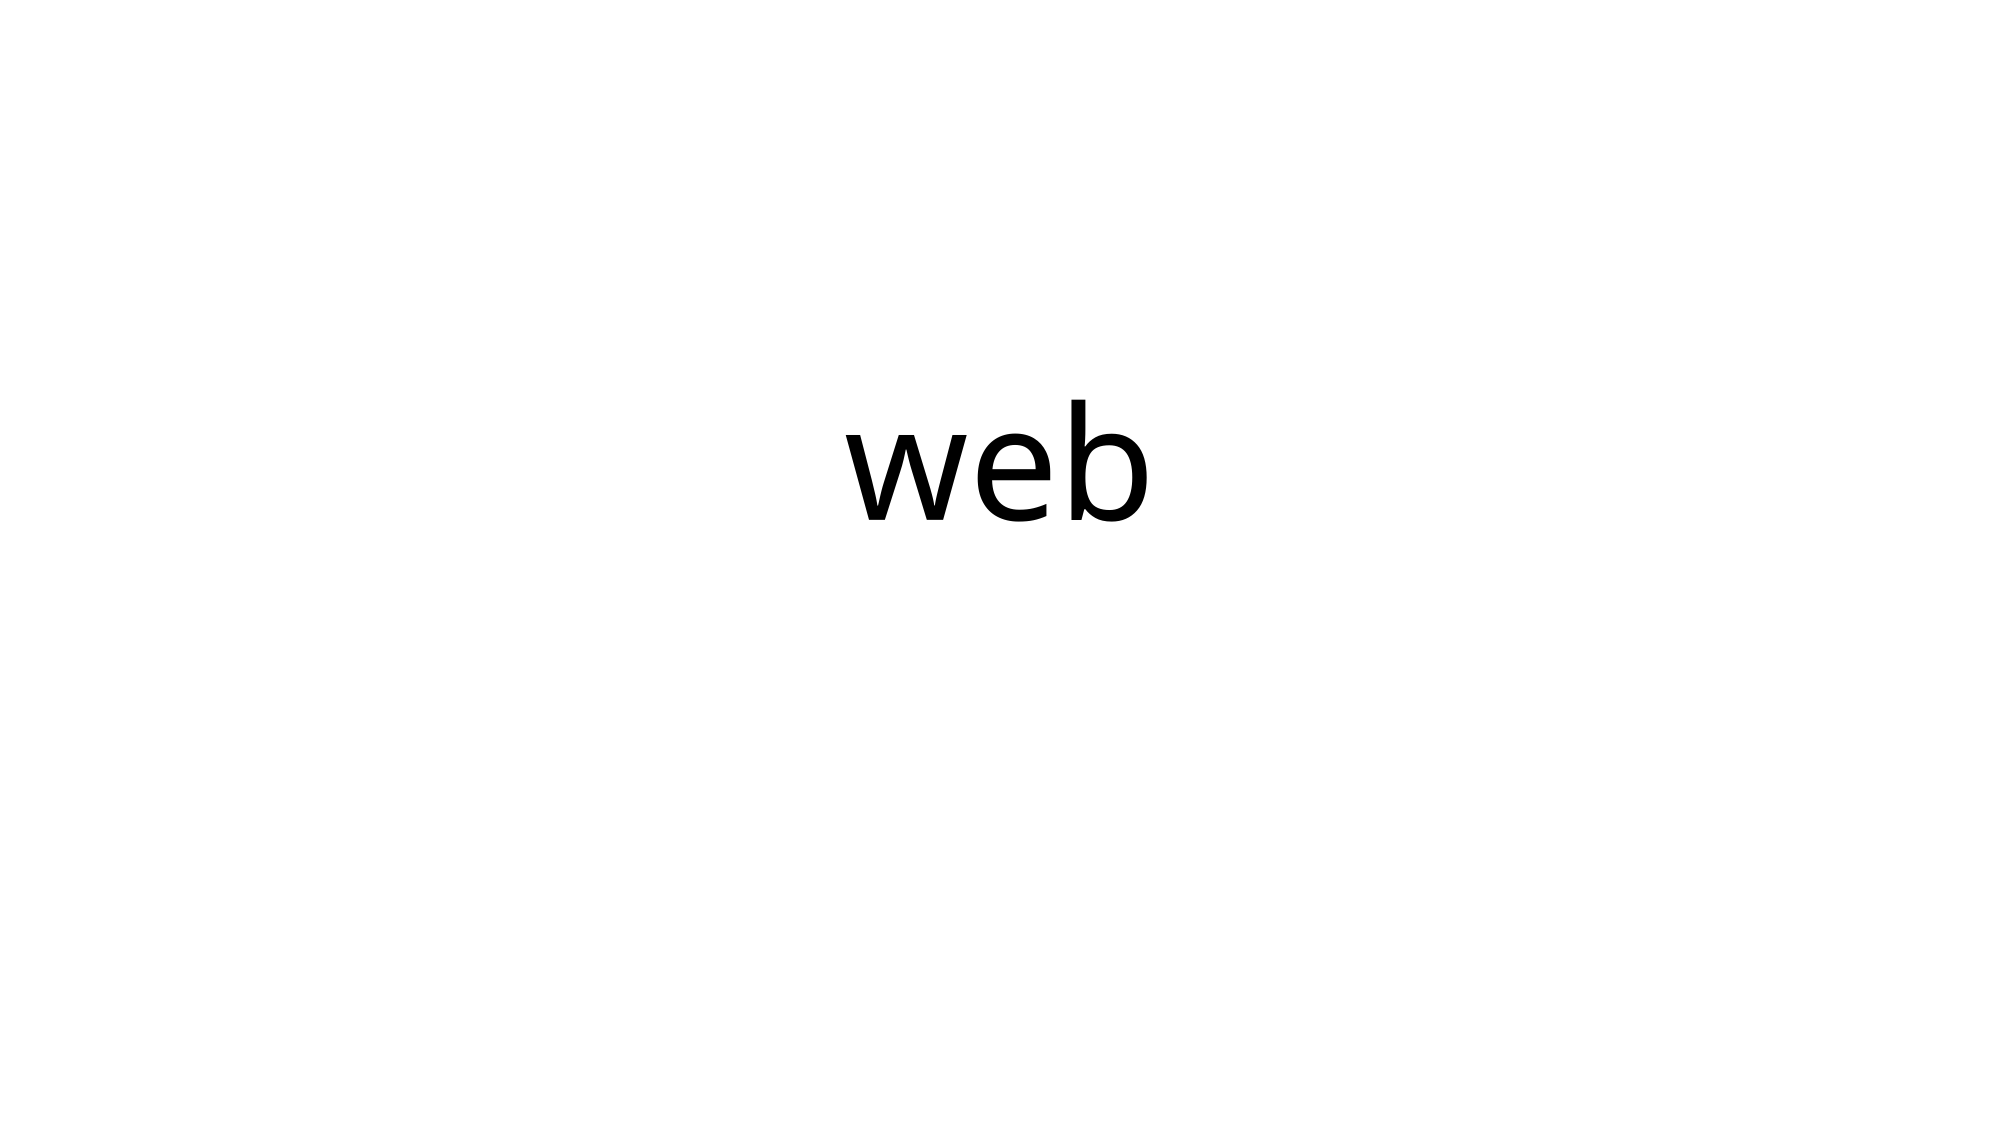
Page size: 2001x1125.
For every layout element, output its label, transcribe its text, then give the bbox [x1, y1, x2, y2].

title web [362, 375, 1638, 563]
